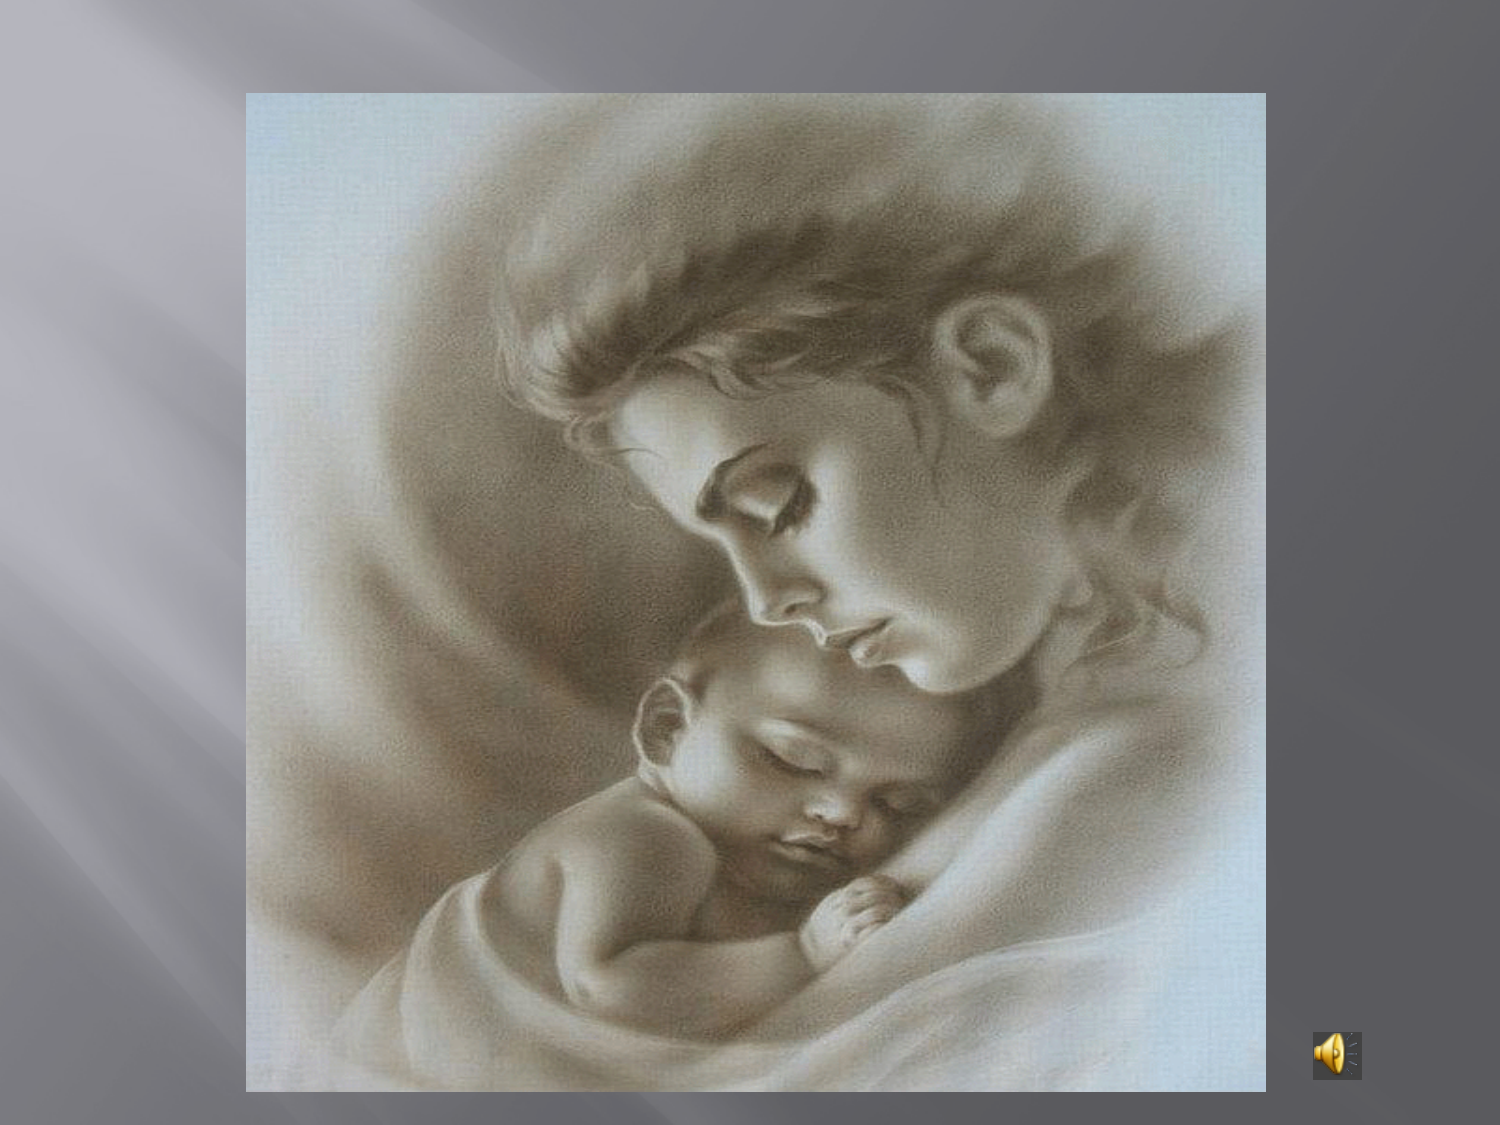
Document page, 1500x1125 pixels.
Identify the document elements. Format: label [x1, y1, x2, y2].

picture [245, 93, 1266, 1093]
picture [1312, 1031, 1363, 1082]
